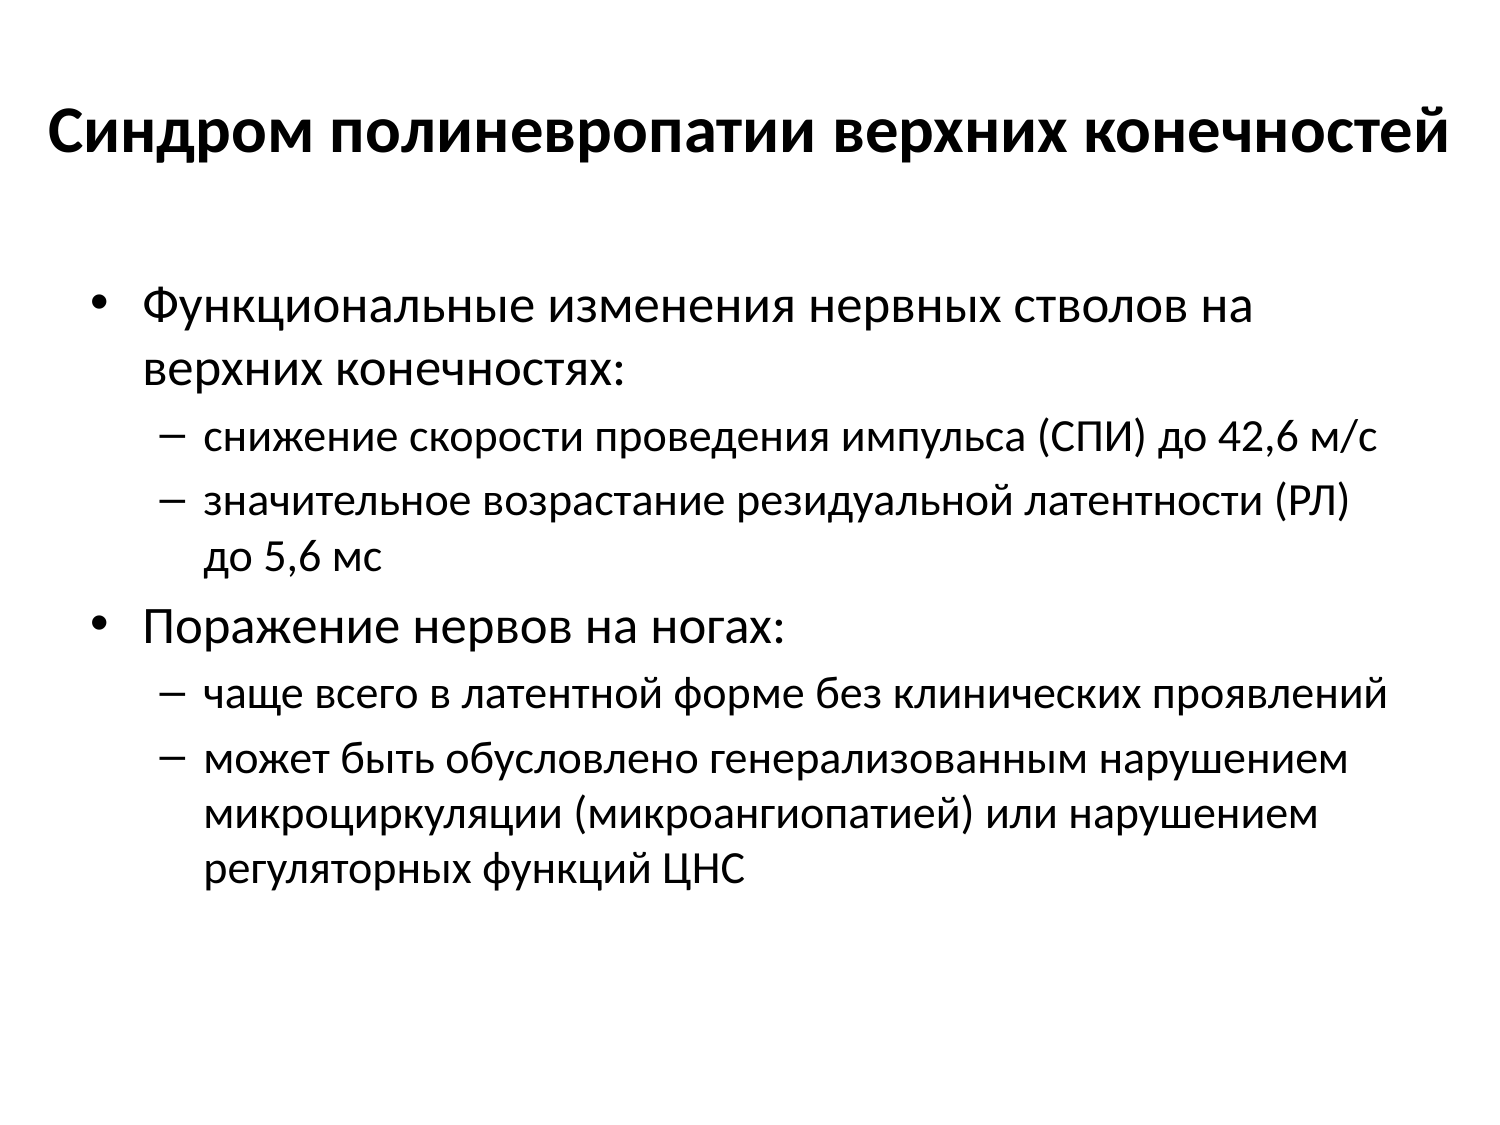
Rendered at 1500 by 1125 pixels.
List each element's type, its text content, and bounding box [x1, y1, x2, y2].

list Функциональные изменения нервных стволов на верхних конечностях: снижение скорости проведения импульса (СПИ) до 42,6 м/с значительное возрастание резидуальной латентности (РЛ) до 5,6 мс Поражение нервов на ногах: чаще всего в латентной форме без клинических проявлений может быть обусловлено генерализованным нарушением микроциркуляции (микроангиопатией) или нарушением регуляторных функций ЦНС [75, 262, 1425, 1005]
text_box Синдром полиневропатии верхних конечностей [29, 78, 1471, 223]
